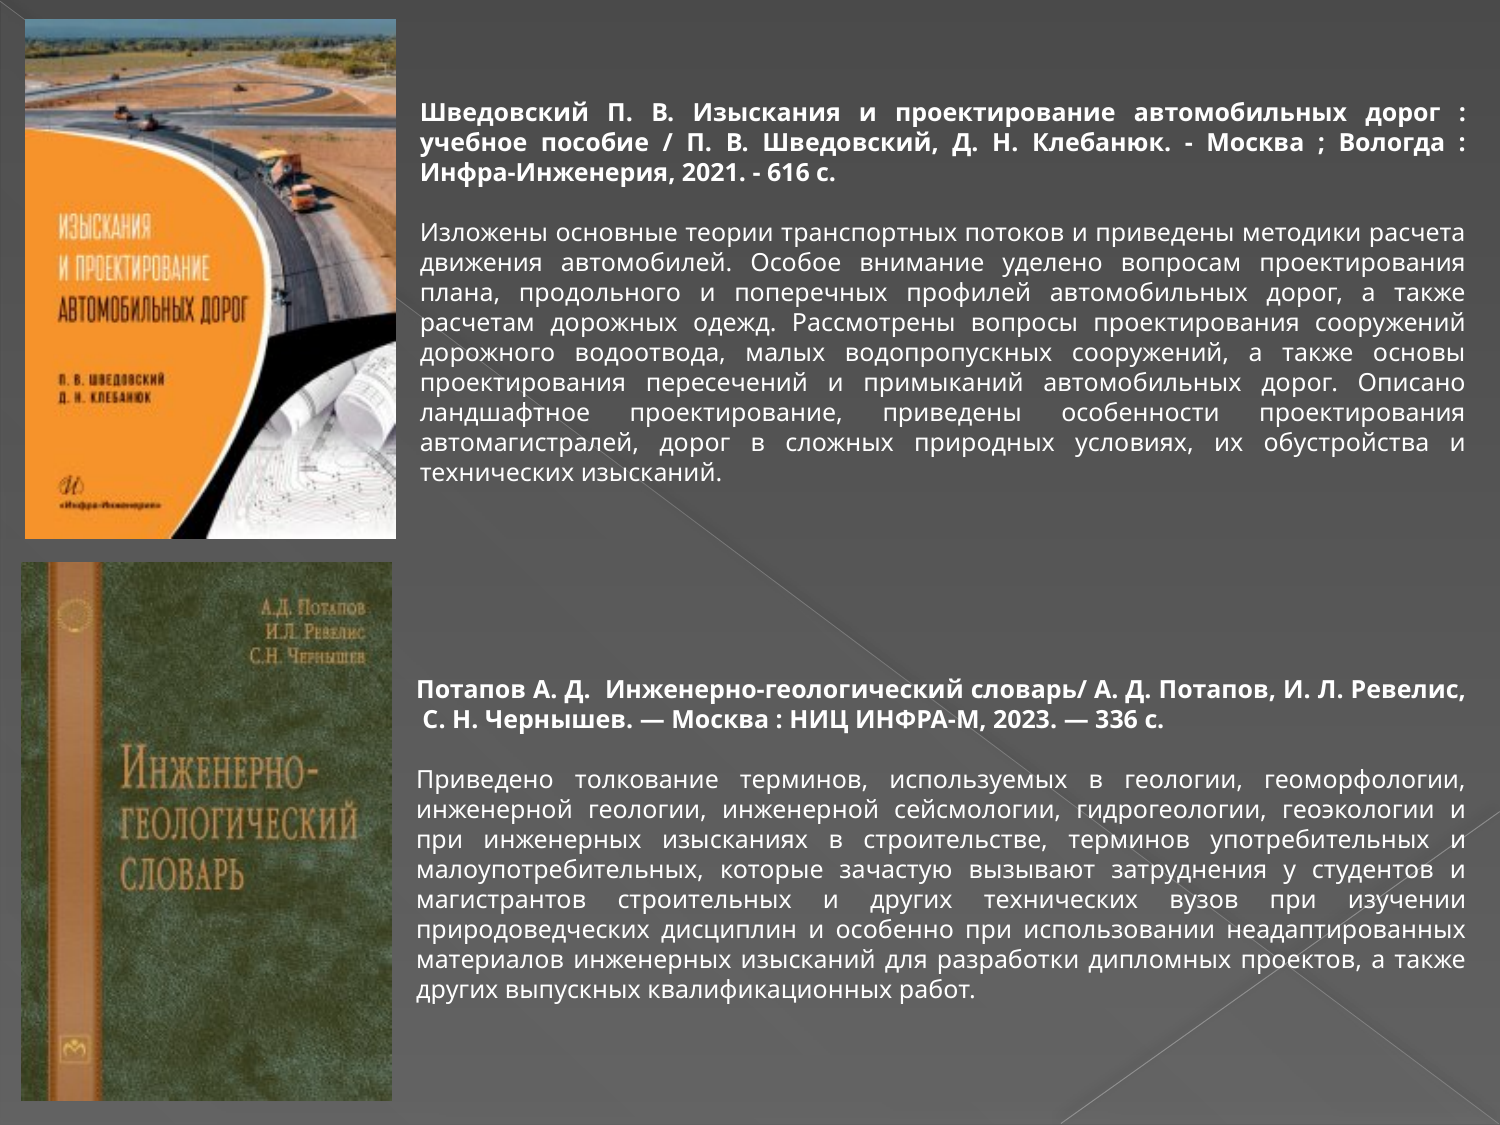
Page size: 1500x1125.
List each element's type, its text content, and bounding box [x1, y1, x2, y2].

text_box Шведовский П. В. Изыскания и проектирование автомобильных дорог : учебное пособие / П. В. Шведовский, Д. Н. Клебанюк. - Москва ; Вологда : Инфра-Инженерия, 2021. - 616 с. Изложены основные теории транспортных потоков и приведены методики расчета движения автомобилей. Особое внимание уделено вопросам проектирования плана, продольного и поперечных профилей автомобильных дорог, а также расчетам дорожных одежд. Рассмотрены вопросы проектирования сооружений дорожного водоотвода, малых водопропускных сооружений, а также основы проектирования пересечений и примыканий автомобильных дорог. Описано ландшафтное проектирование, приведены особенности проектирования автомагистралей, дорог в сложных природных условиях, их обустройства и технических изысканий. [405, 89, 1483, 494]
text_box Потапов А. Д. Инженерно-геологический словарь/ А. Д. Потапов, И. Л. Ревелис, С. Н. Чернышев. — Москва : НИЦ ИНФРА-М, 2023. — 336 с. Приведено толкование терминов, используемых в геологии, геоморфологии, инженерной геологии, инженерной сейсмологии, гидрогеологии, геоэкологии и при инженерных изысканиях в строительстве, терминов употребительных и малоупотребительных, которые зачастую вызывают затруднения у студентов и магистрантов строительных и других технических вузов при изучении природоведческих дисциплин и особенно при использовании неадаптированных материалов инженерных изысканий для разработки дипломных проектов, а также других выпускных квалификационных работ. [401, 666, 1483, 1011]
picture [20, 562, 392, 1101]
picture [25, 18, 396, 540]
